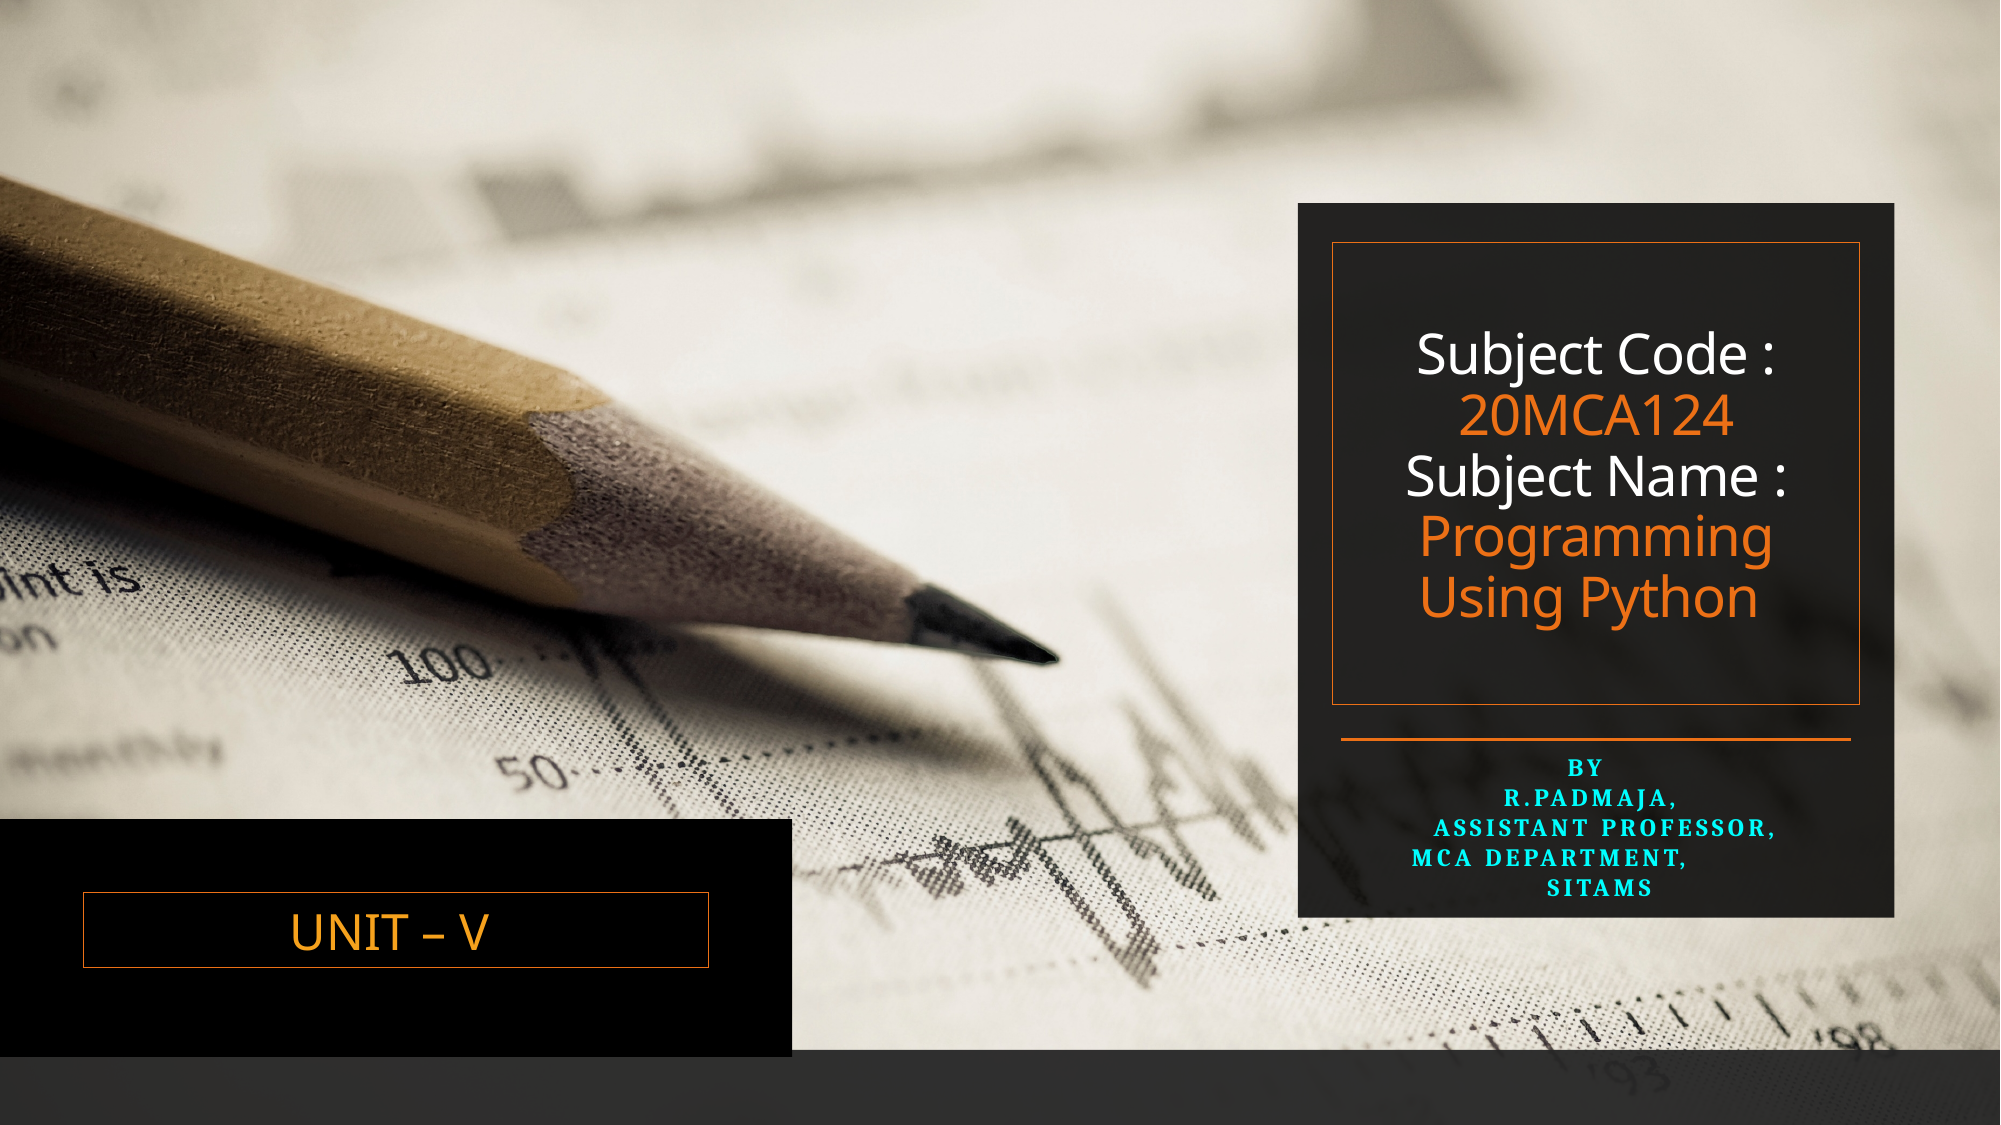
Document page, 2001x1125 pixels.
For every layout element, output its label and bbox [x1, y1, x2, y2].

text_box [0, 818, 793, 1058]
picture [0, 0, 2000, 1125]
